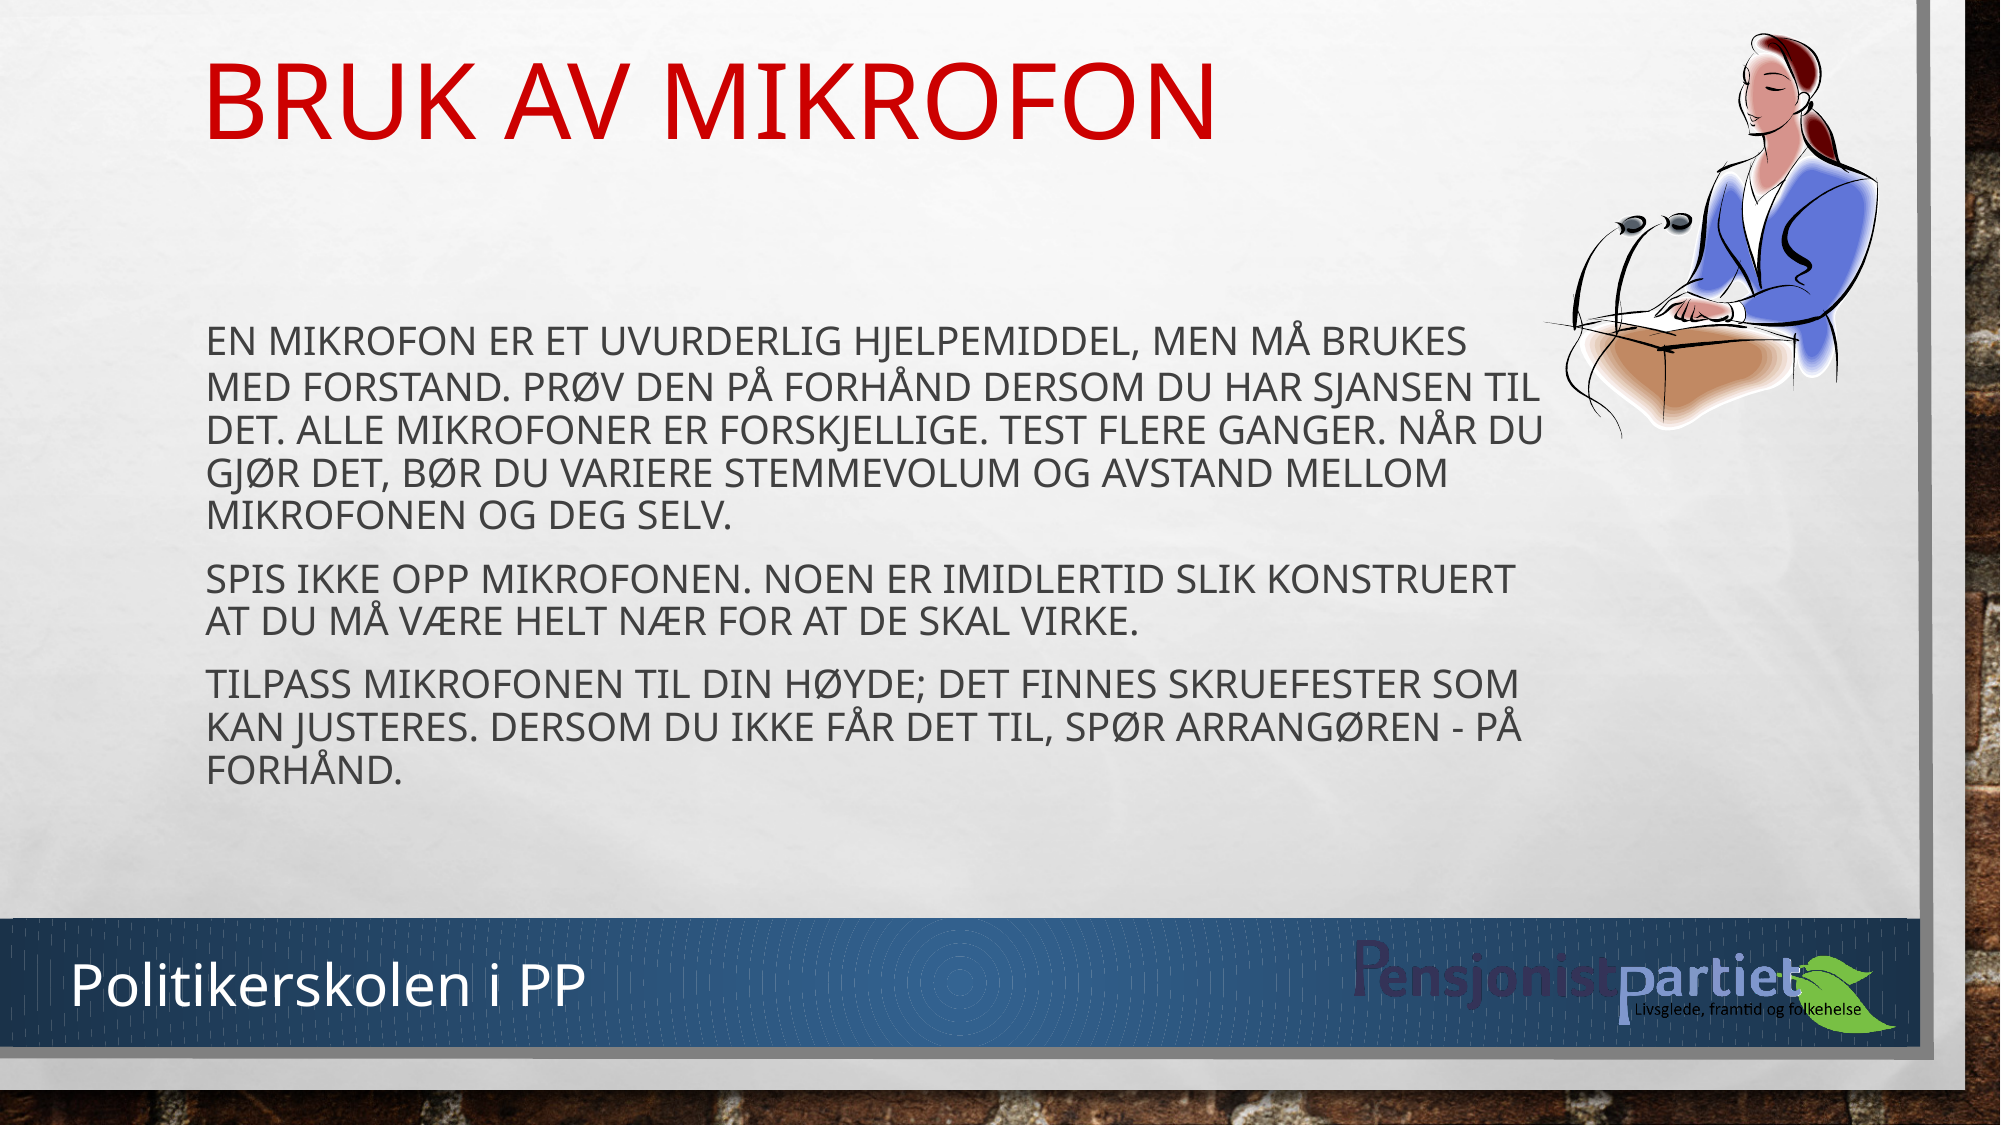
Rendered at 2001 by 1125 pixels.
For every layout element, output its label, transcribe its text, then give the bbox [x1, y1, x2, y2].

title Bruk av mikrofon [184, 40, 1460, 170]
list En mikrofon er et uvurderlig hjelpemiddel, men må brukes med forstand. Prøv den på forhånd dersom du har sjansen til det. Alle mikrofoner er forskjellige. Test flere ganger. Når du gjør det, bør du variere stemmevolum og avstand mellom mikrofonen og deg selv. Spis ikke opp mikrofonen. Noen er imidlertid slik konstruert at du må være helt nær for at de skal virke. Tilpass mikrofonen til din høyde; det finnes skruefester som kan justeres. Dersom du ikke får det til, spør arrangøren - på forhånd. [90, 184, 1567, 988]
text_box Politikerskolen i PP [55, 940, 729, 1026]
picture [0, 0, 2000, 1125]
picture [1543, 30, 1882, 440]
picture [1354, 940, 1930, 1047]
